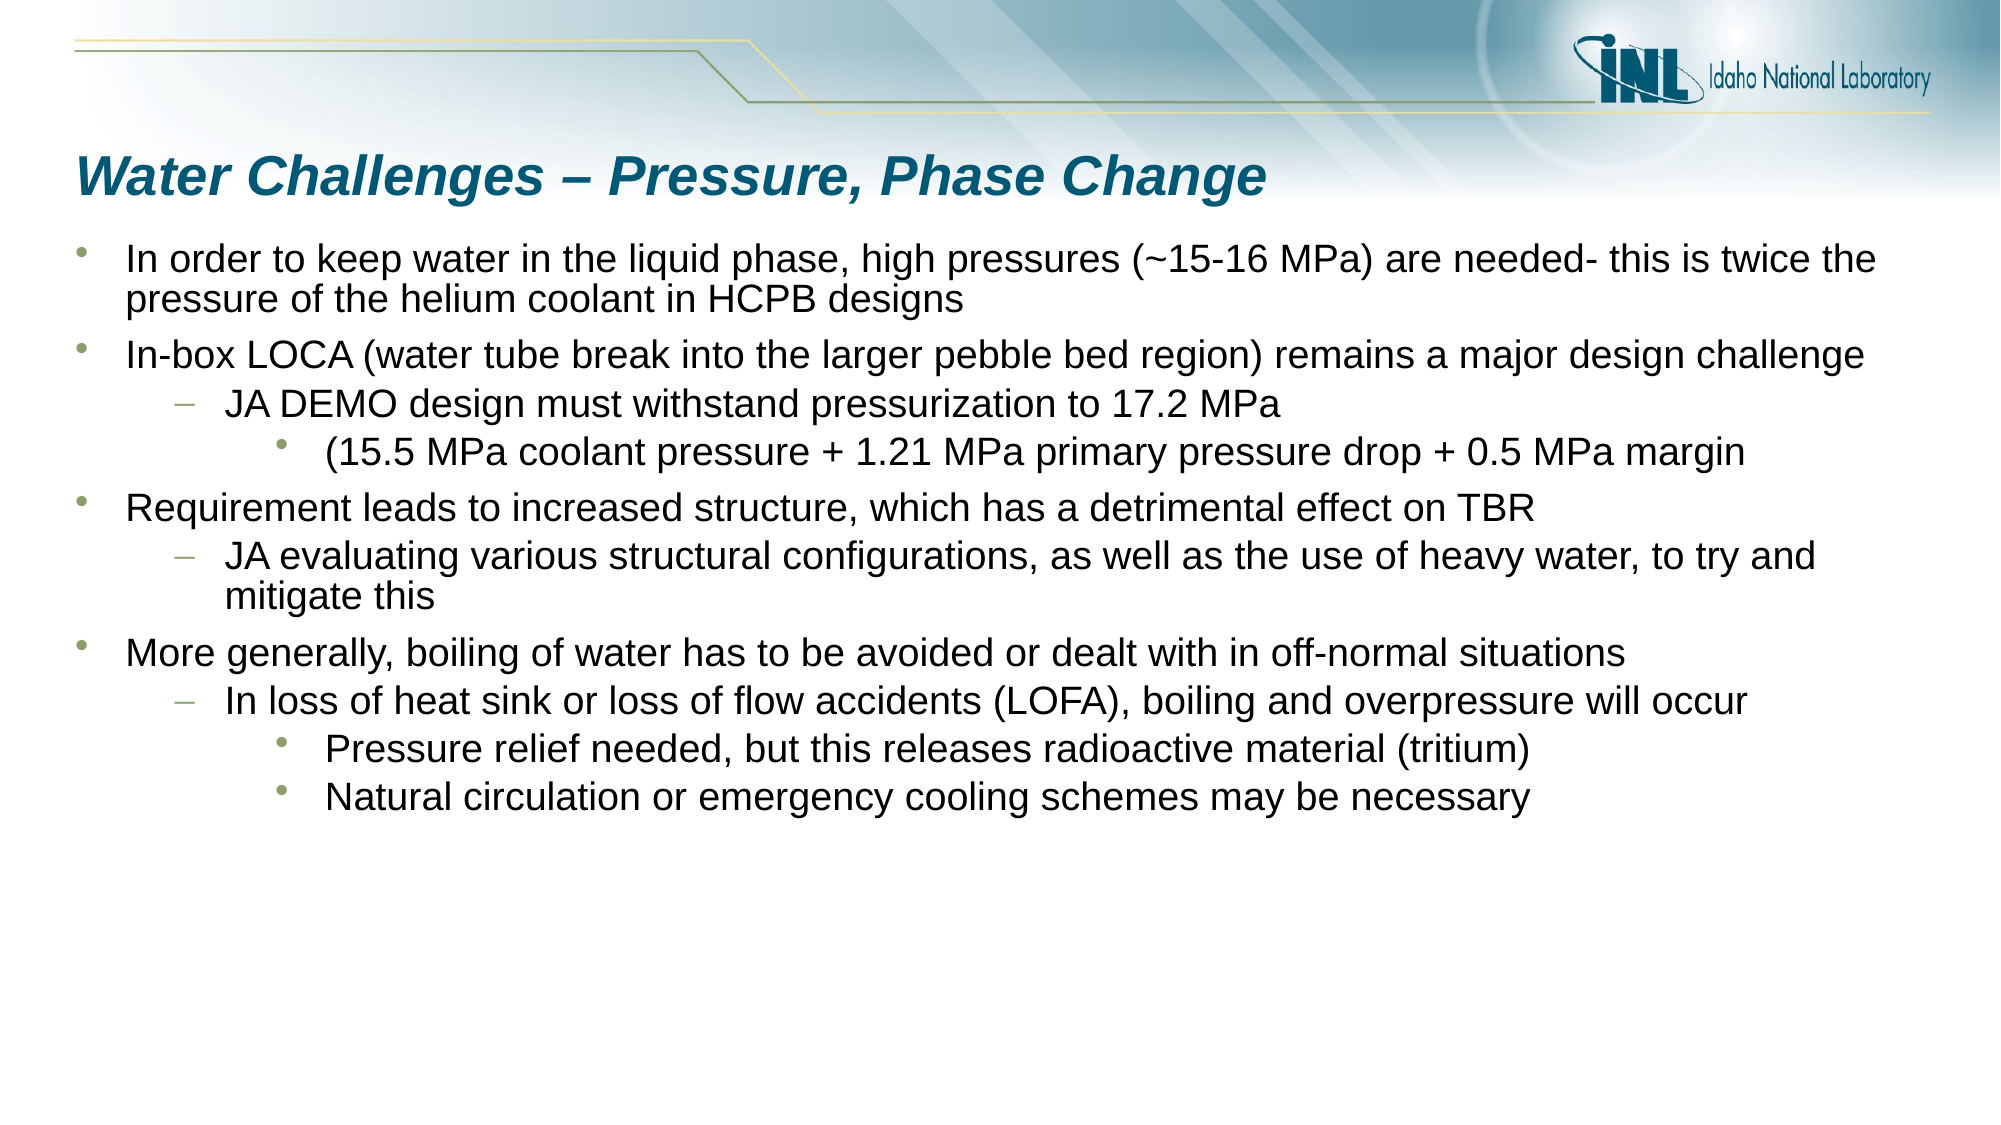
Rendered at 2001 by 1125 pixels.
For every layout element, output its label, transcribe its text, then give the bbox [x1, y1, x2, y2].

picture [68, 0, 2000, 202]
title Water Challenges – Pressure, Phase Change [75, 149, 1925, 210]
list In order to keep water in the liquid phase, high pressures (~15-16 MPa) are needed- this is twice the pressure of the helium coolant in HCPB designs In-box LOCA (water tube break into the larger pebble bed region) remains a major design challenge JA DEMO design must withstand pressurization to 17.2 MPa (15.5 MPa coolant pressure + 1.21 MPa primary pressure drop + 0.5 MPa margin Requirement leads to increased structure, which has a detrimental effect on TBR JA evaluating various structural configurations, as well as the use of heavy water, to try and mitigate this More generally, boiling of water has to be avoided or dealt with in off-normal situations In loss of heat sink or loss of flow accidents (LOFA), boiling and overpressure will occur Pressure relief needed, but this releases radioactive material (tritium) Natural circulation or emergency cooling schemes may be necessary [75, 239, 1925, 1029]
